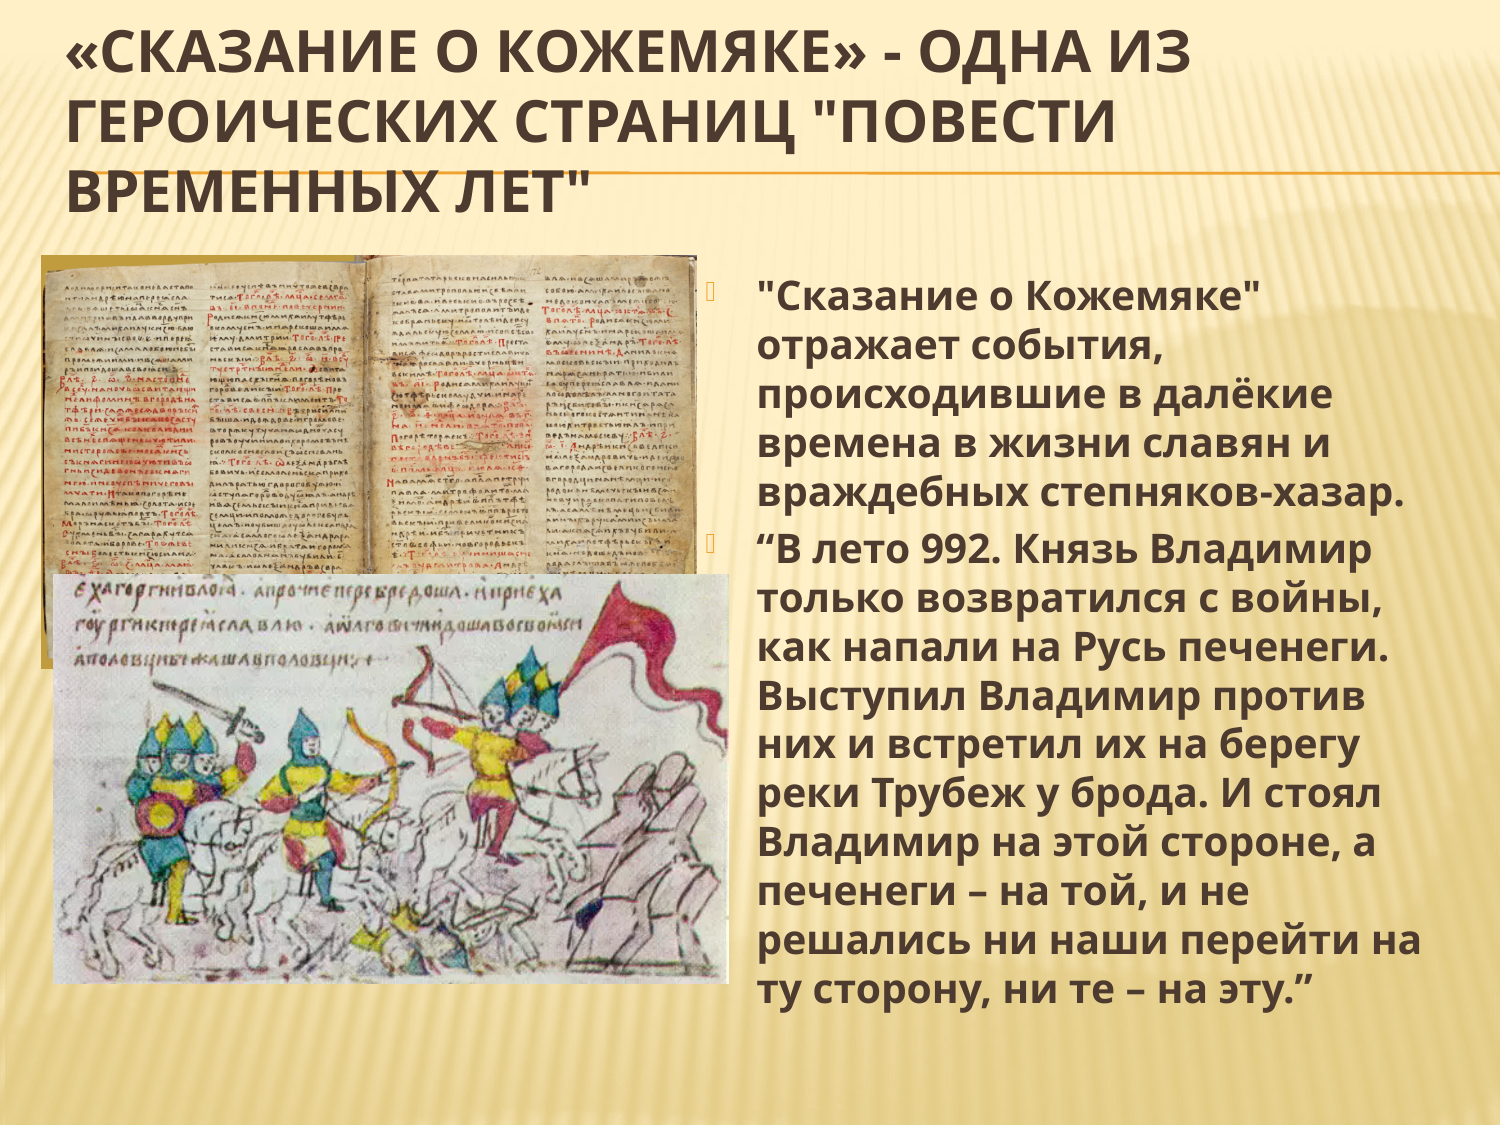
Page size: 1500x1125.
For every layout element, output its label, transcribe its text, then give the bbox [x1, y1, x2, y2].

picture [52, 573, 730, 985]
list "Сказание о Кожемяке" отражает события, происходившие в далёкие времена в жизни славян и враждебных степняков-хазар. “В лето 992. Князь Владимир только возвратился с войны, как напали на Русь печенеги. Выступил Владимир против них и встретил их на берегу реки Трубеж у брода. И стоял Владимир на этой стороне, а печенеги – на той, и не решались ни наши перейти на ту сторону, ни те – на эту.” [690, 262, 1459, 1038]
title «Сказание о кожемяке» - одна из героических страниц "Повести временных лет" [49, 42, 1475, 197]
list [40, 255, 697, 670]
